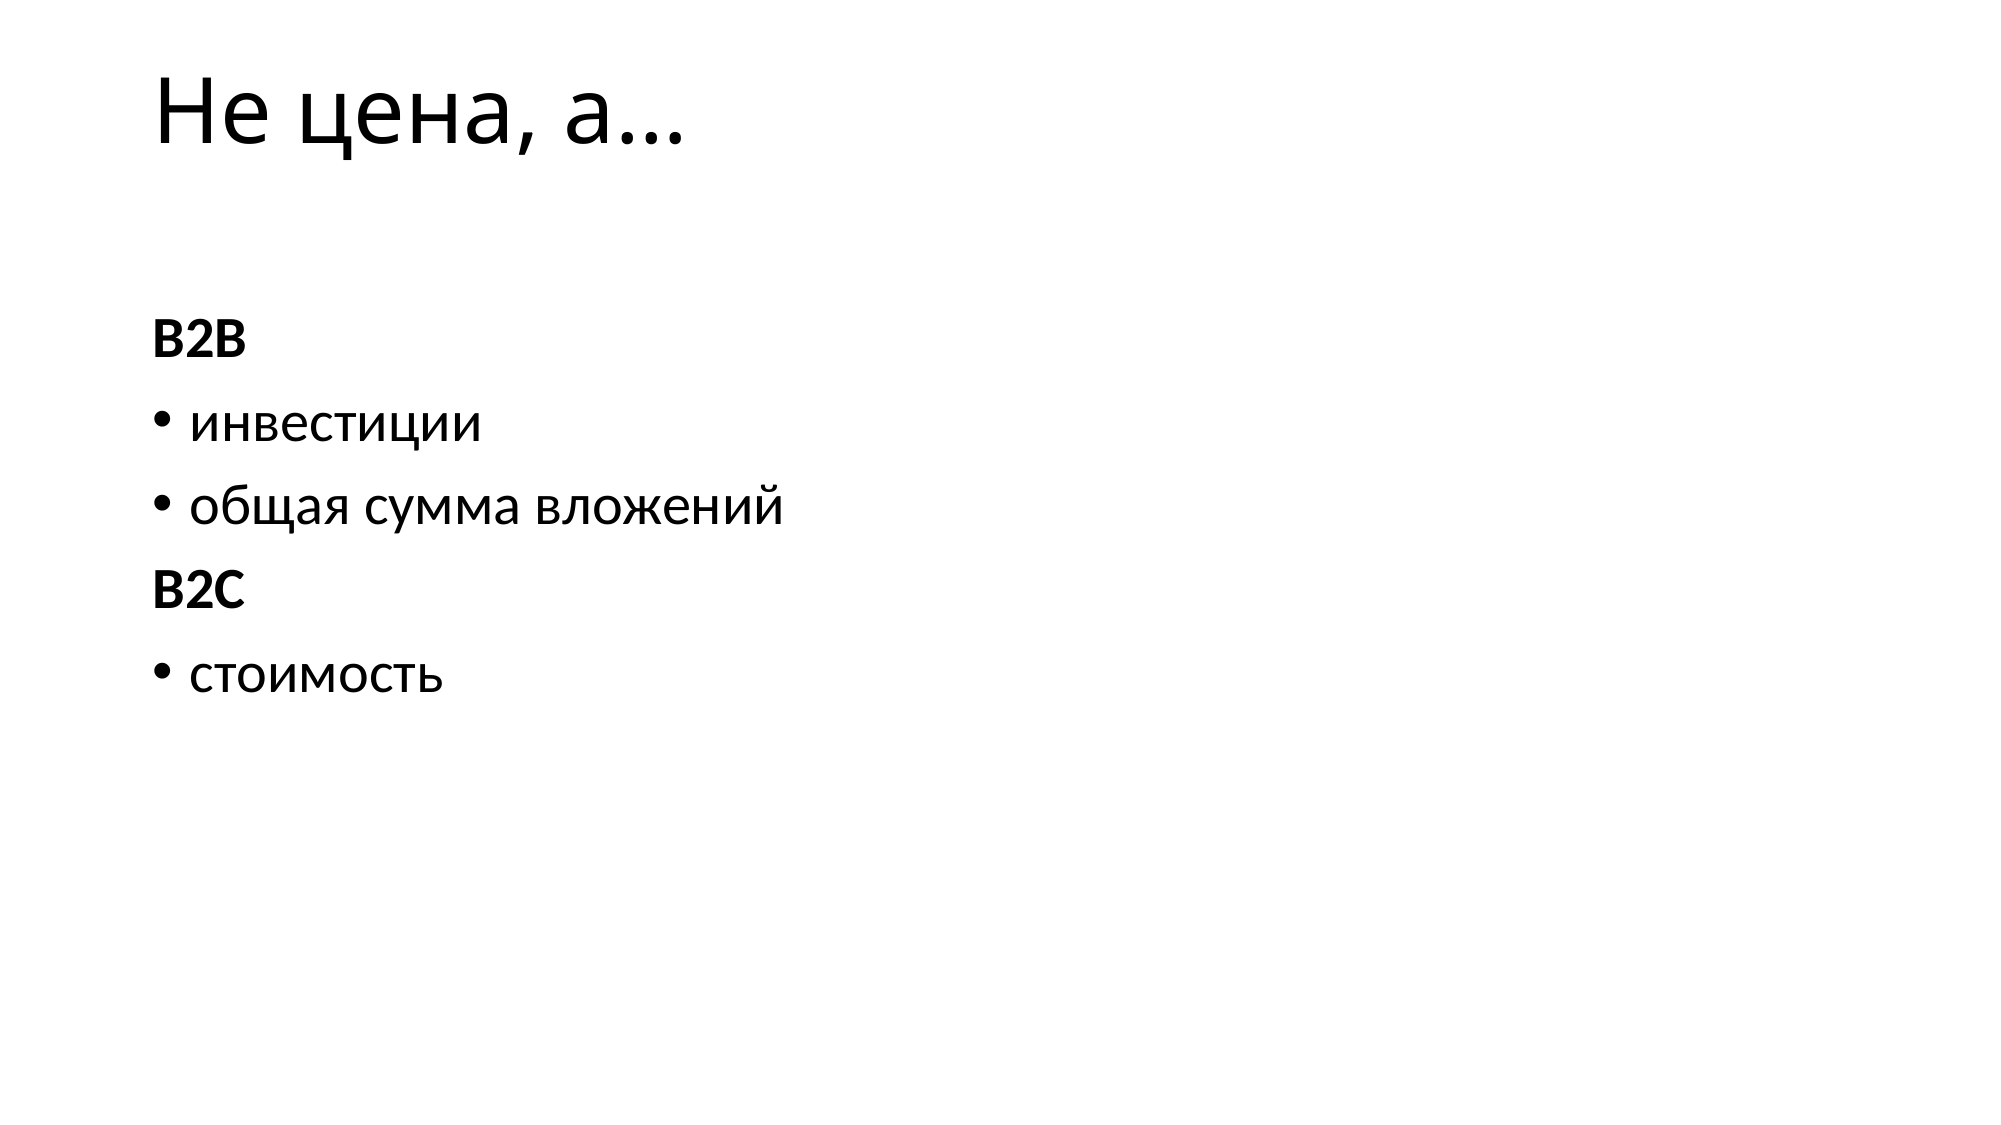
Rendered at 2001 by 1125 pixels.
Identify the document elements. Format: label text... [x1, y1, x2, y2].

list B2B инвестиции общая сумма вложений B2C стоимость [137, 299, 1863, 1014]
title Не цена, а… [137, 59, 1863, 278]
